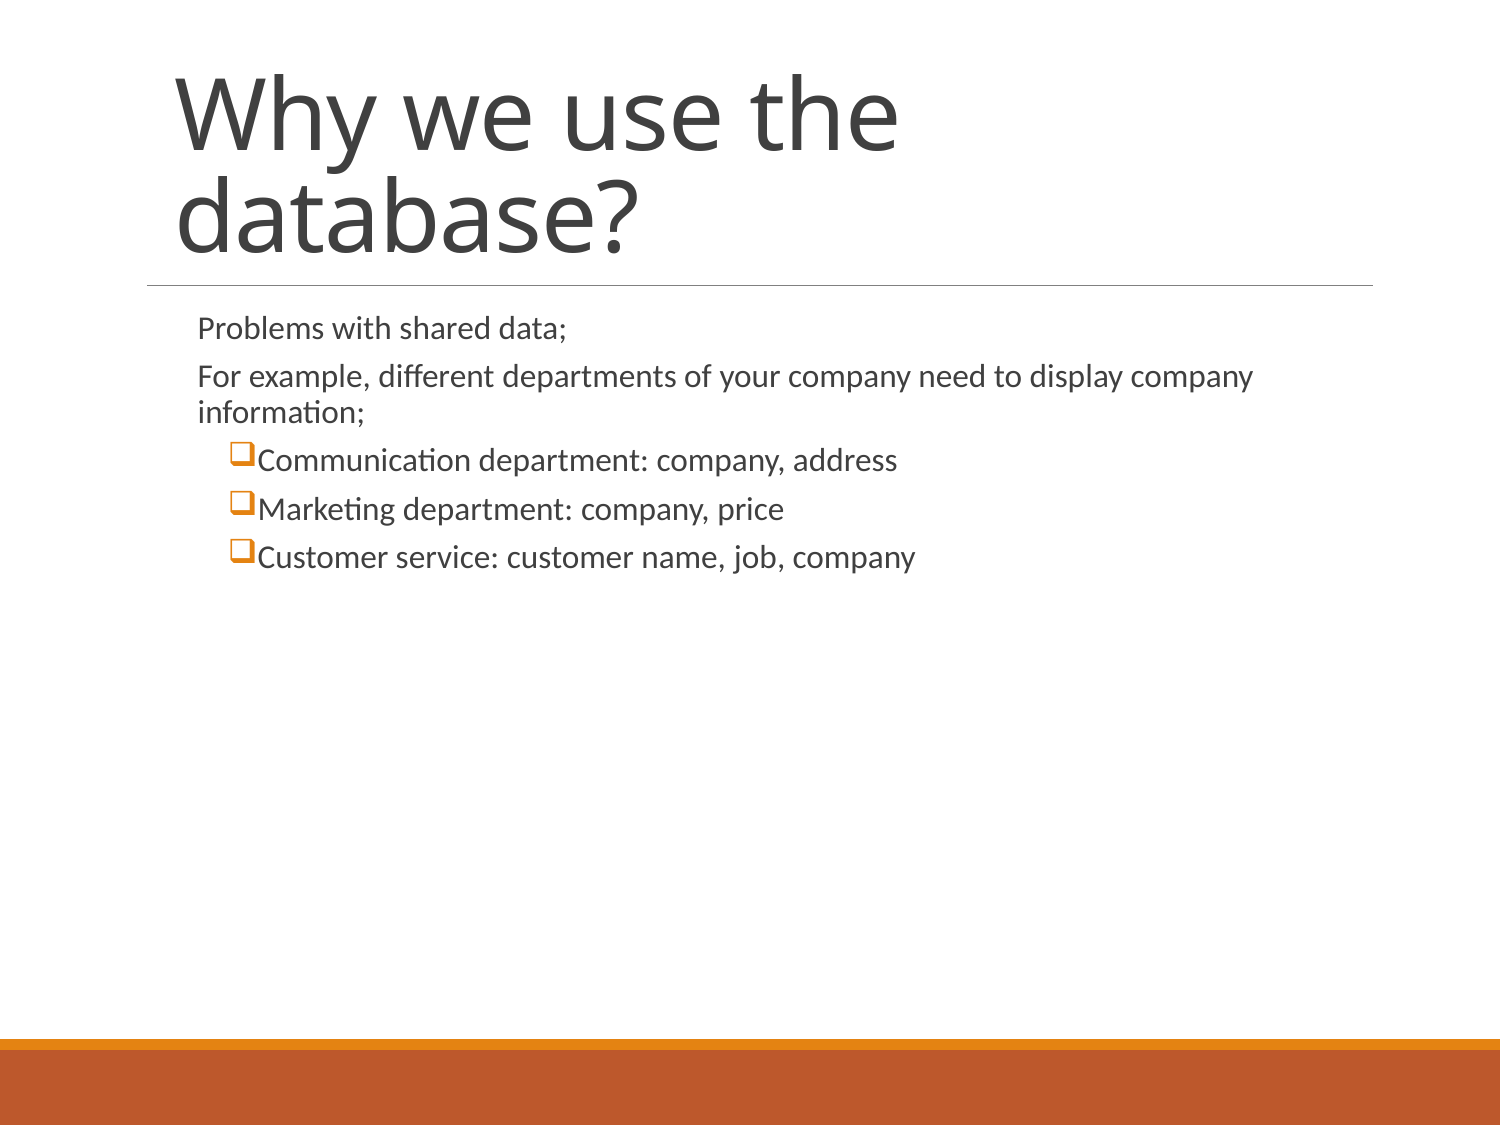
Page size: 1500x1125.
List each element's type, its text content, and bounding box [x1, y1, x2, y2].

list Problems with shared data; For example, different departments of your company need to display company information; Communication department: company, address Marketing department: company, price Customer service: customer name, job, company [134, 302, 1373, 963]
text_box Why we use the database? [159, 42, 1397, 281]
